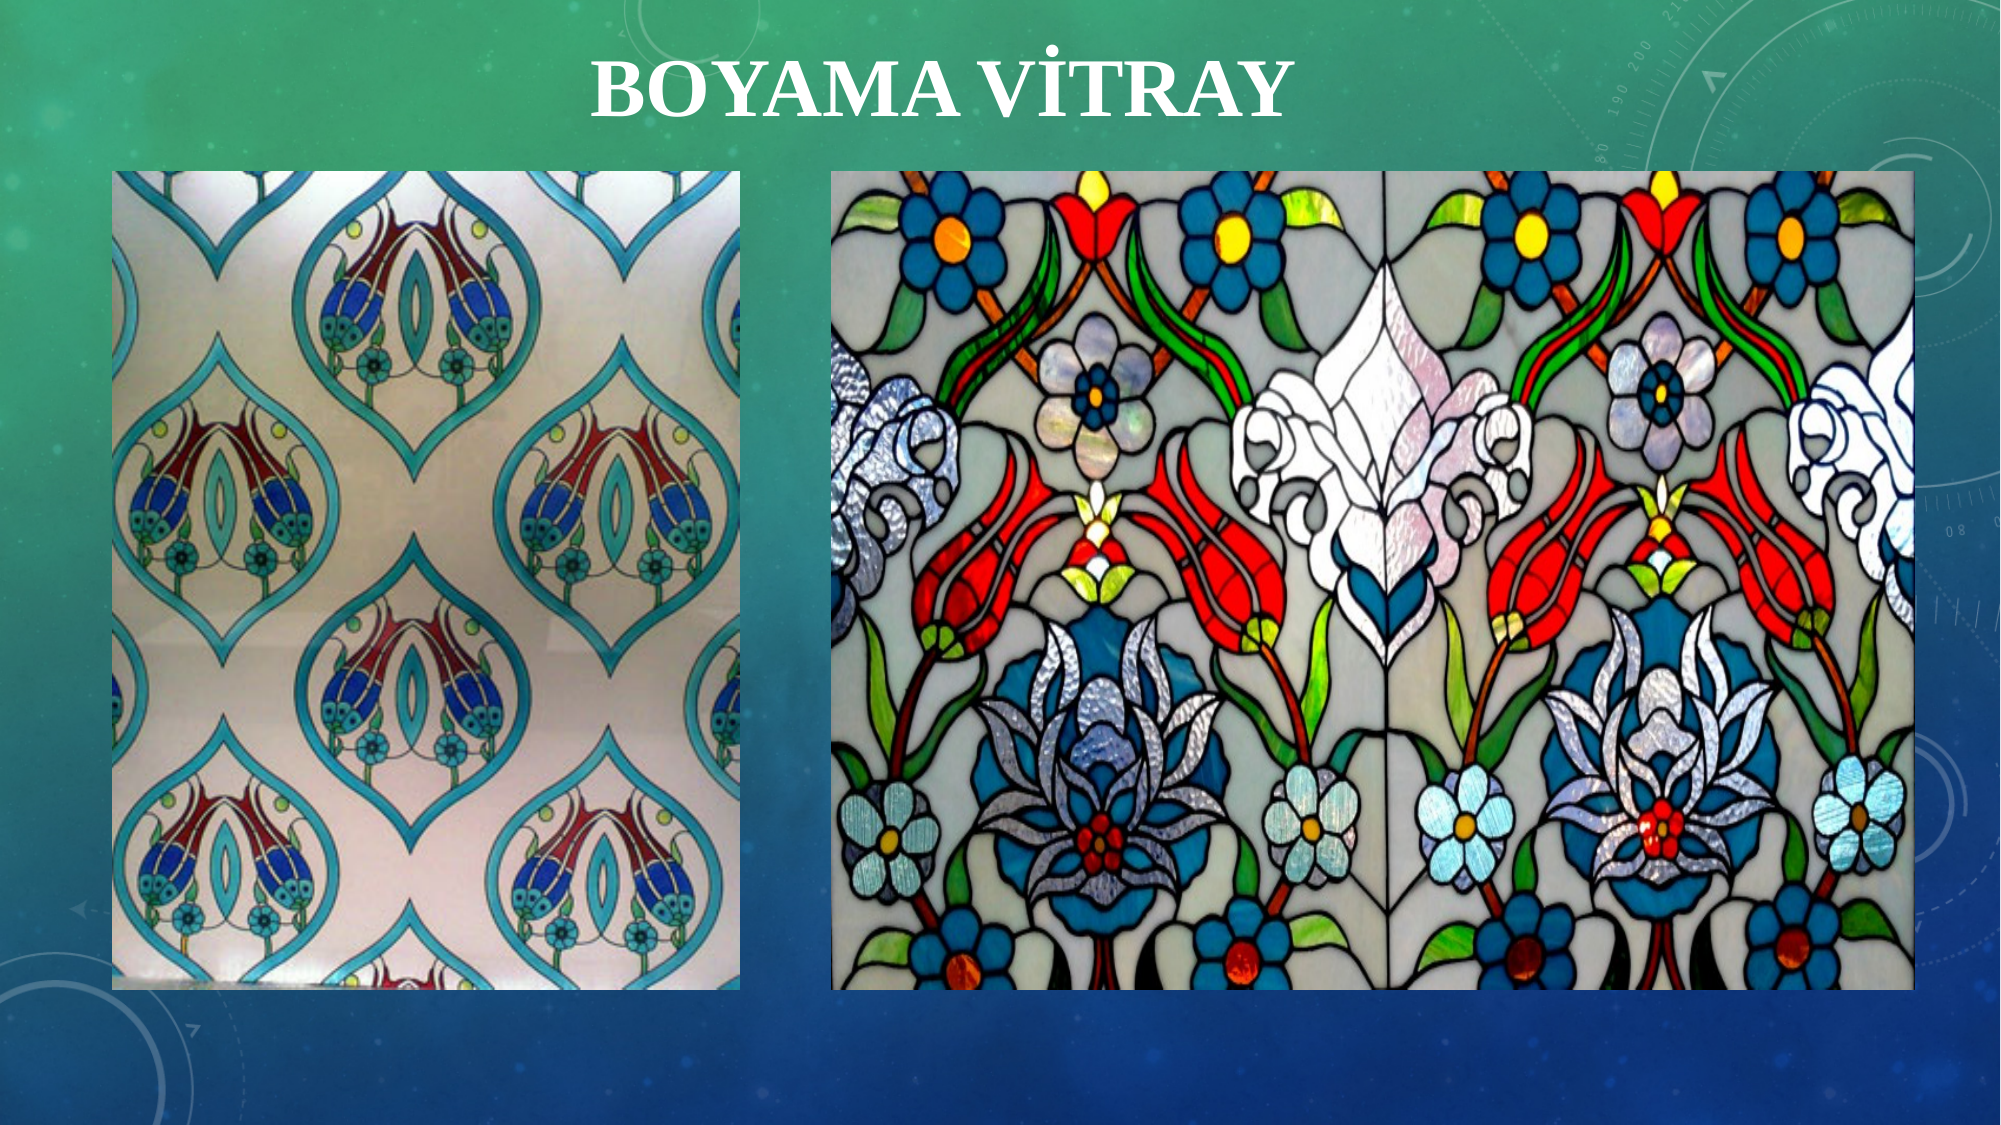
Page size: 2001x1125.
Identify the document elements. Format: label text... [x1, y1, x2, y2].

title Boyama Vitray [112, 0, 1775, 241]
picture [0, 0, 2001, 1125]
